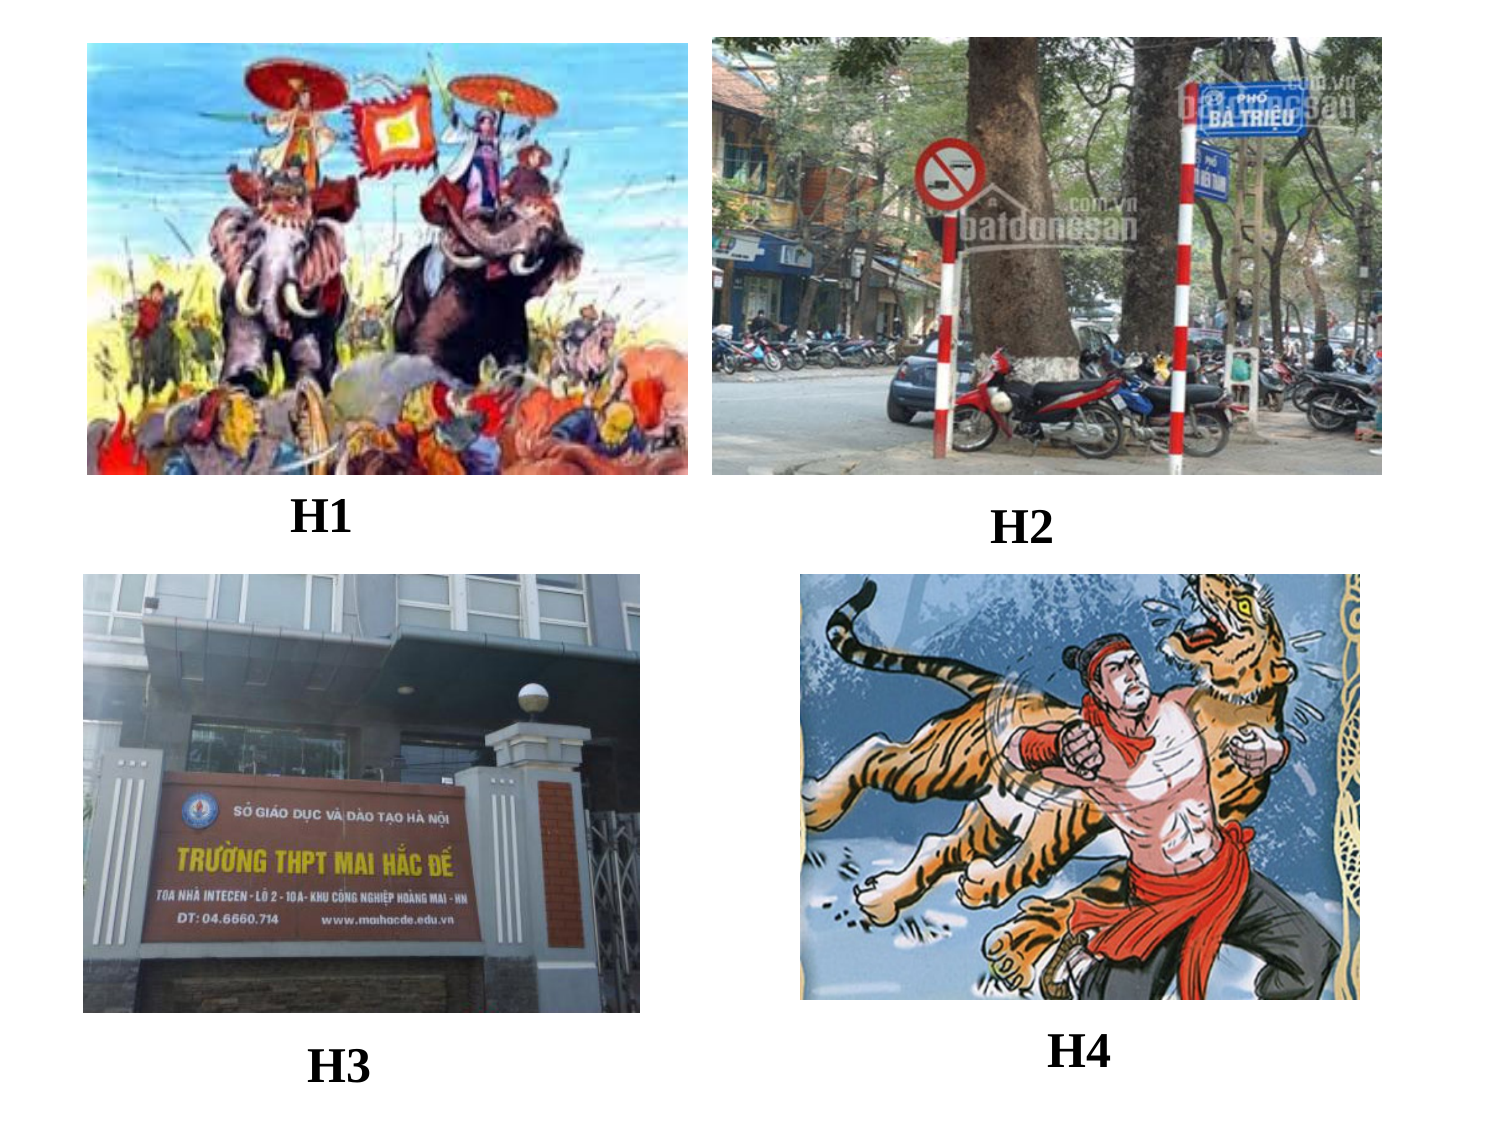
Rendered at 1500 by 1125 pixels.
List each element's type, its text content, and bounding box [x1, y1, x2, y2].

text_box H2 [975, 486, 1070, 562]
picture [712, 37, 1382, 476]
text_box H1 [275, 485, 369, 550]
picture [799, 574, 1360, 1001]
text_box H3 [293, 1024, 387, 1100]
text_box H4 [1032, 1010, 1127, 1085]
picture [82, 574, 640, 1013]
picture [87, 43, 688, 476]
